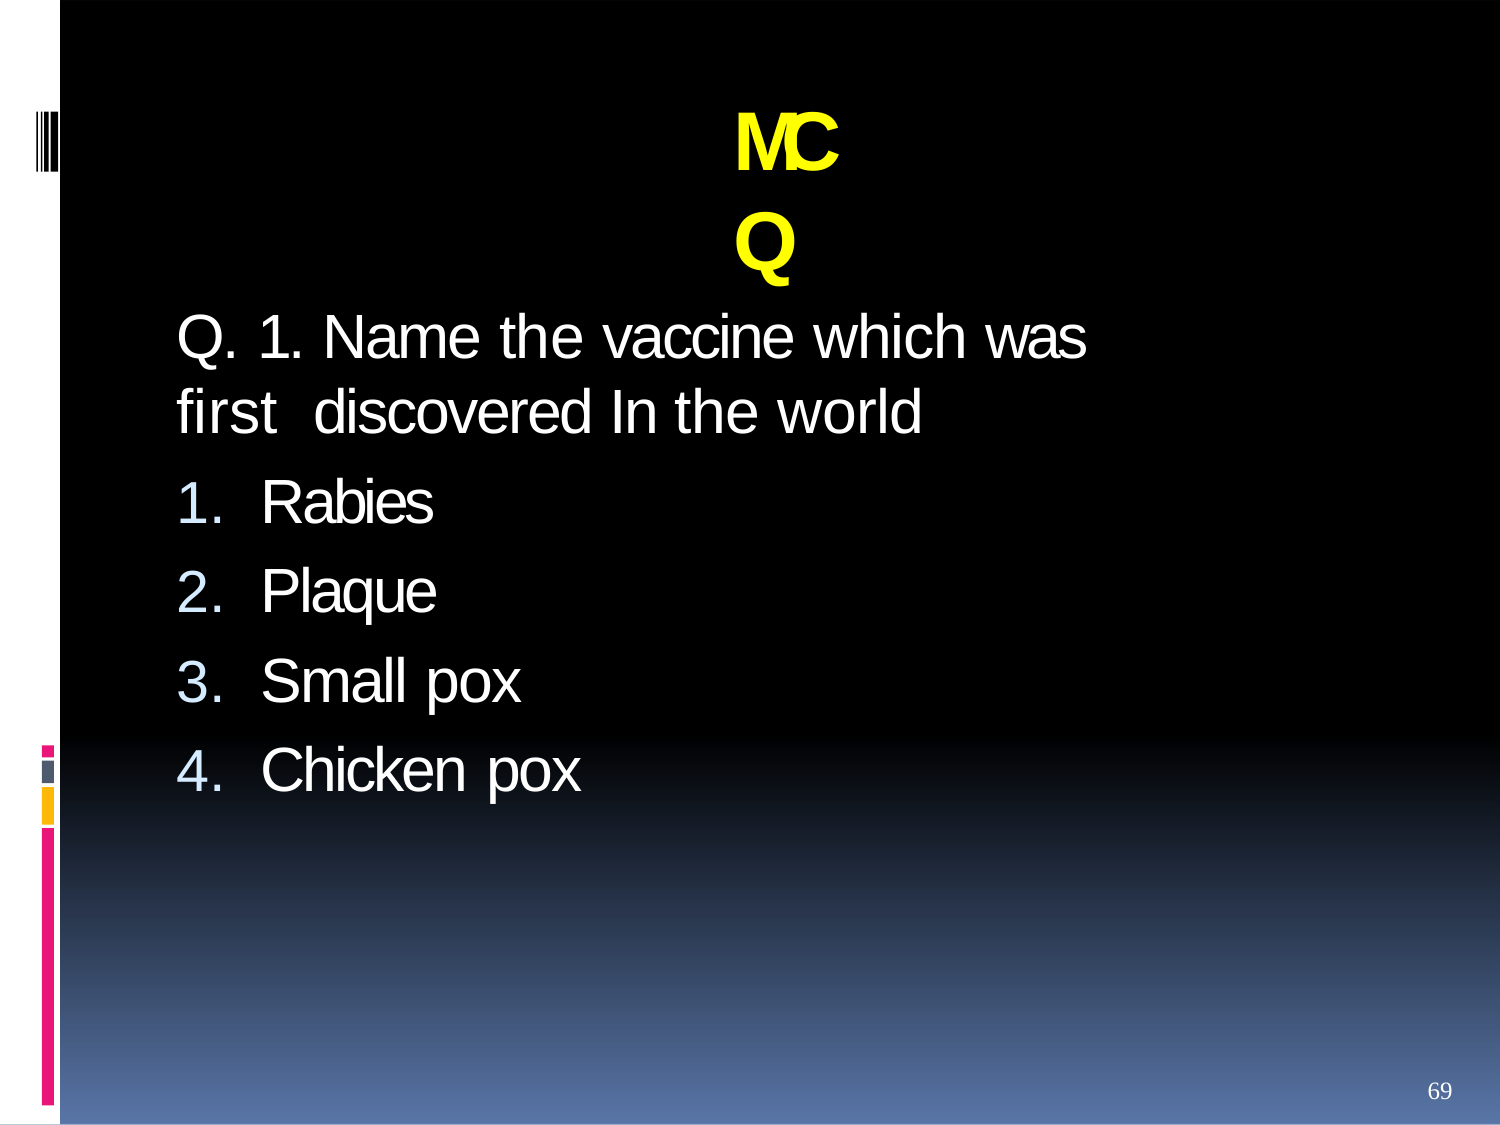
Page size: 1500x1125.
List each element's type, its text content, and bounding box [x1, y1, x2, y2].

title MCQ [731, 84, 868, 287]
text_box Q. 1. Name the vaccine which was first discovered In the world Rabies Plaque Small pox Chicken pox [174, 294, 1164, 805]
text_box 69 [1421, 1075, 1460, 1105]
picture [60, 0, 1500, 1125]
